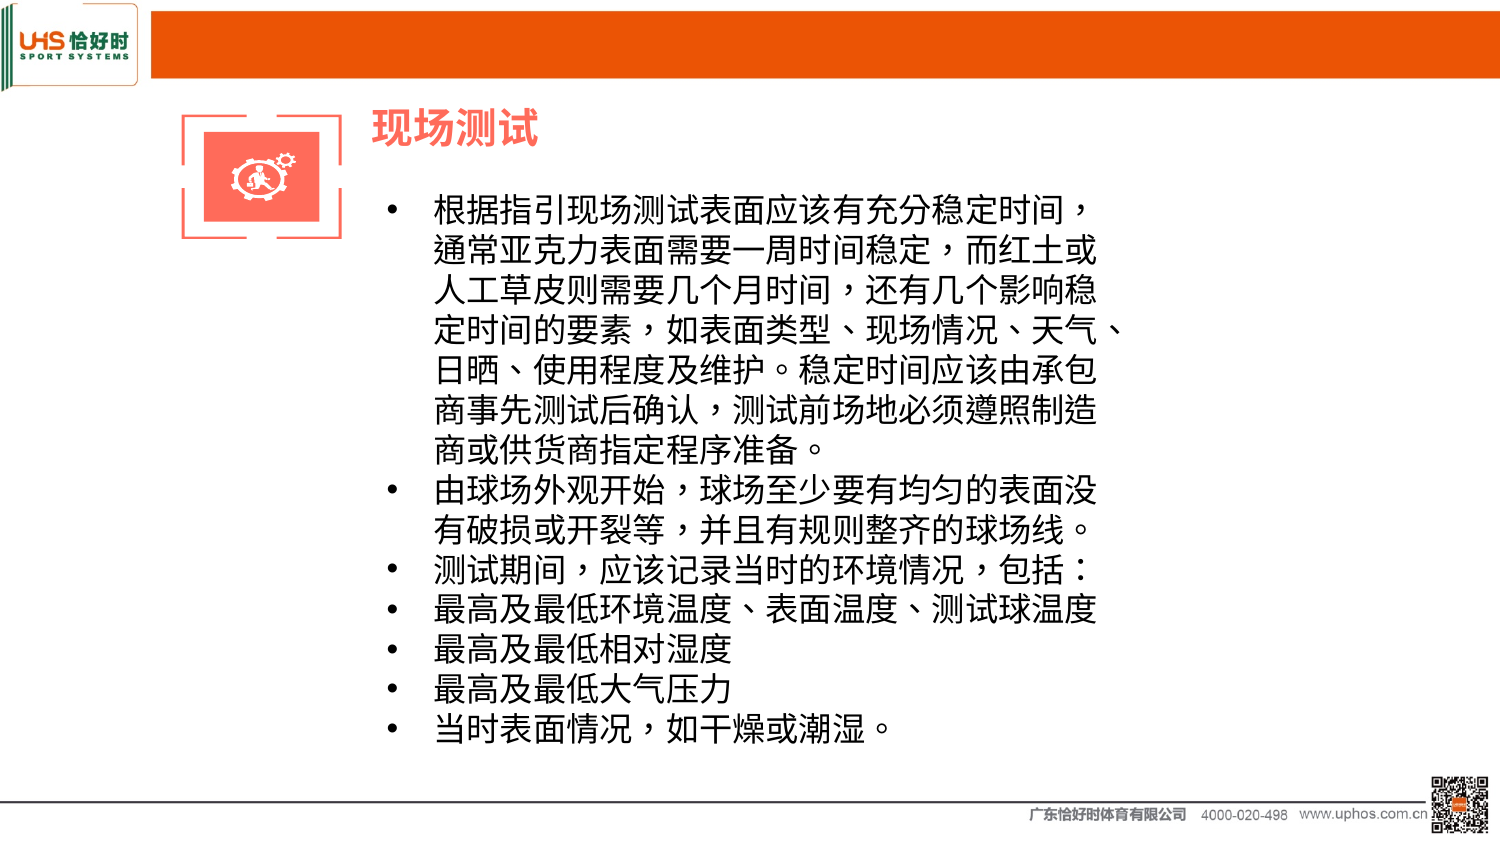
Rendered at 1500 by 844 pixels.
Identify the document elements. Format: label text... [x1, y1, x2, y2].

picture [0, 0, 1500, 844]
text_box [181, 114, 342, 240]
text_box 现场测试 [371, 90, 1301, 152]
text_box 根据指引现场测试表面应该有充分稳定时间，通常亚克力表面需要一周时间稳定，而红土或人工草皮则需要几个月时间，还有几个影响稳定时间的要素，如表面类型、现场情况、天气、日晒、使用程度及维护。稳定时间应该由承包商事先测试后确认，测试前场地必须遵照制造商或供货商指定程序准备。 由球场外观开始，球场至少要有均匀的表面没有破损或开裂等，并且有规则整齐的球场线。 测试期间，应该记录当时的环境情况，包括： 最高及最低环境温度、表面温度、测试球温度 最高及最低相对湿度 最高及最低大气压力 当时表面情况，如干燥或潮湿。 [371, 182, 1122, 796]
